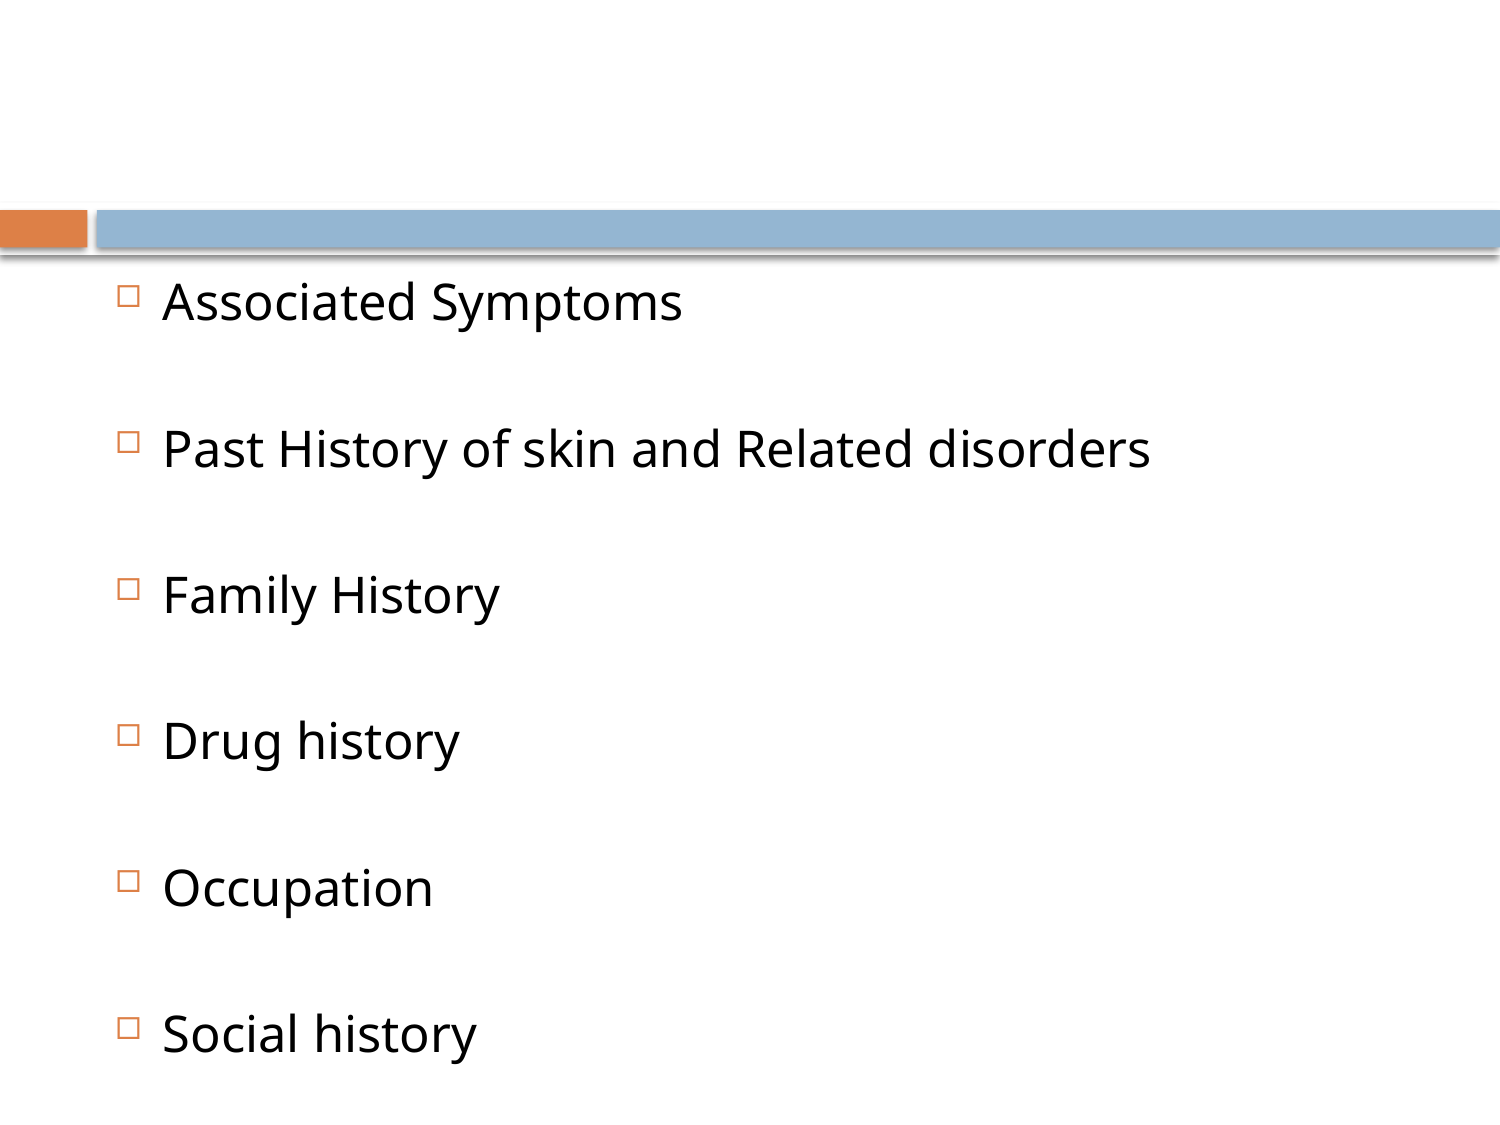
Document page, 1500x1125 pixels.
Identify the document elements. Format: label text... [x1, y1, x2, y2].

list Associated Symptoms Past History of skin and Related disorders Family History Drug history Occupation Social history [100, 262, 1438, 1075]
